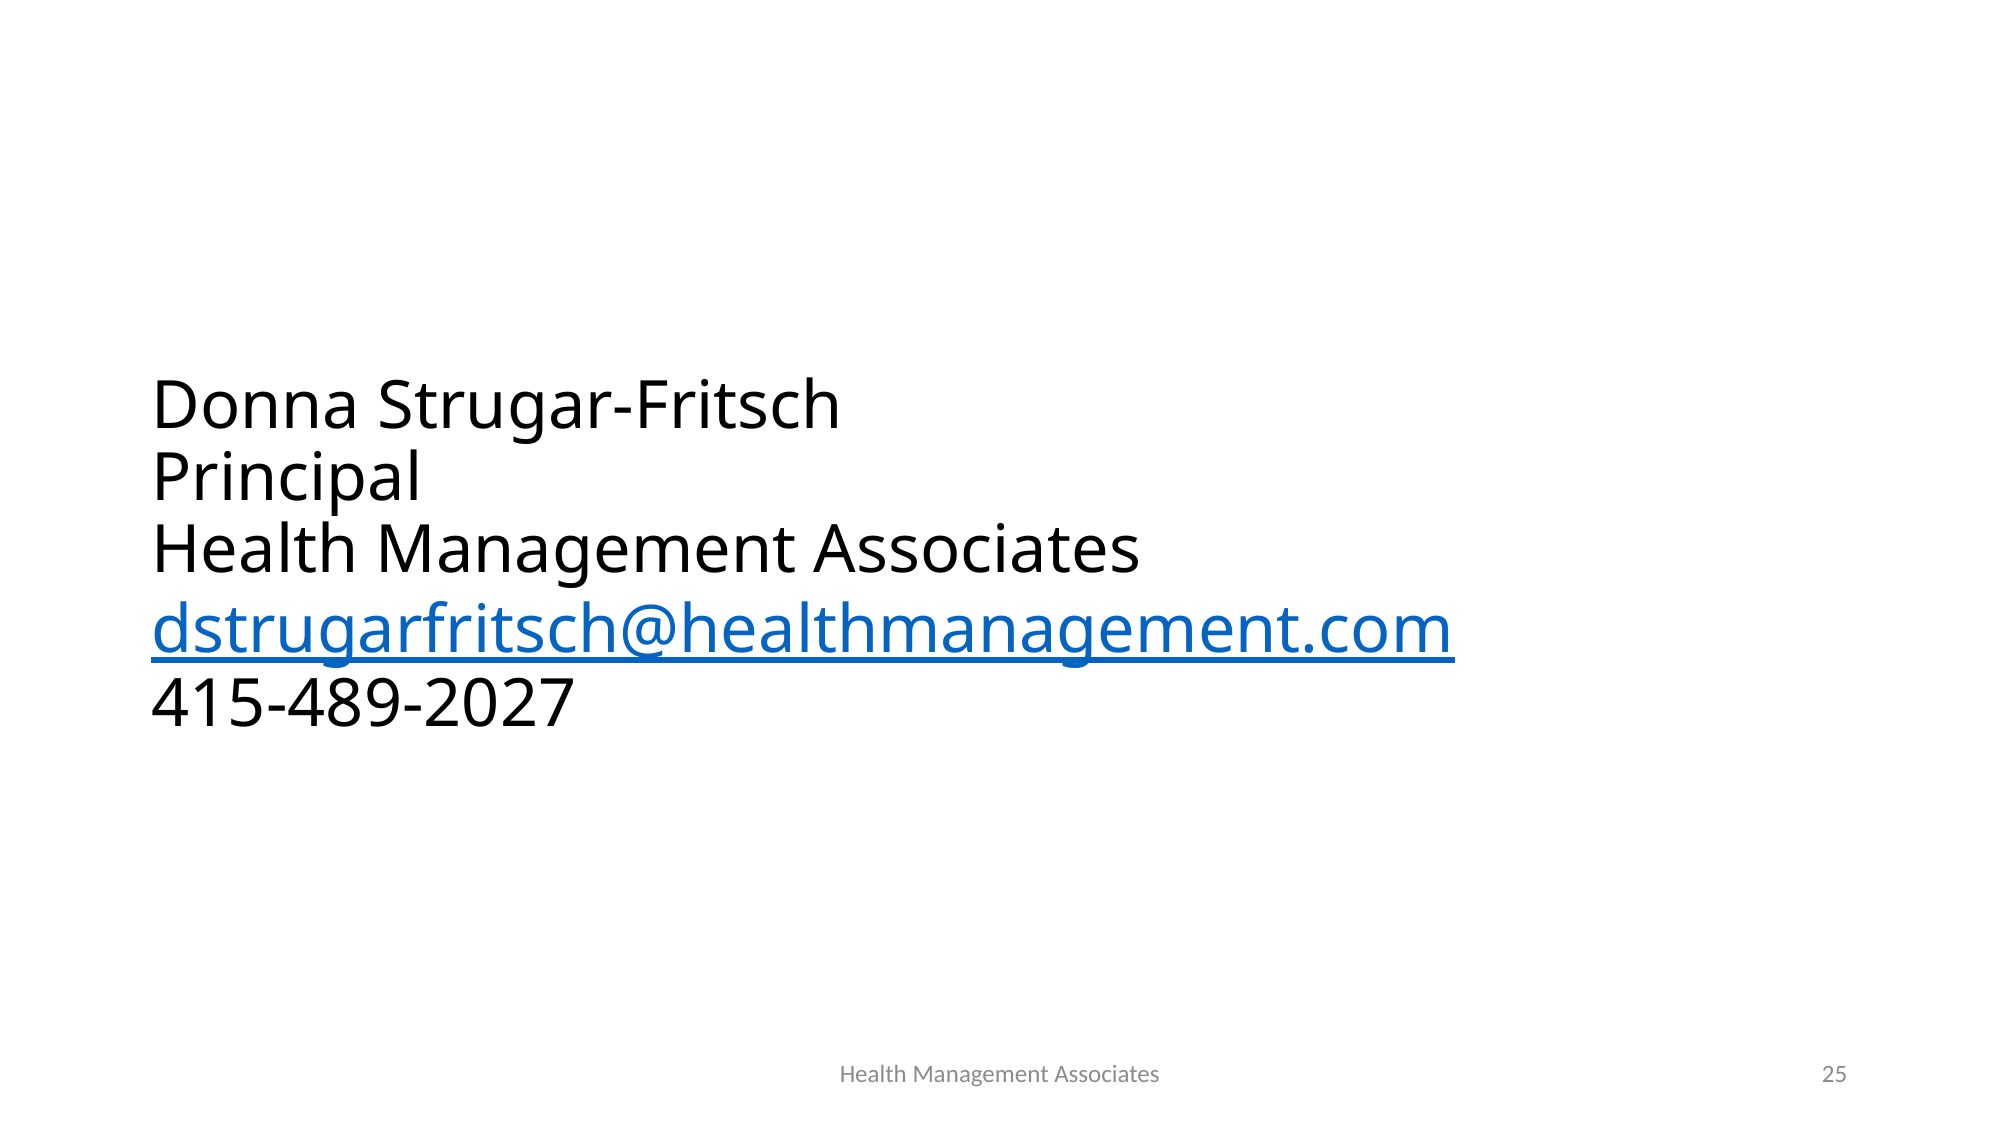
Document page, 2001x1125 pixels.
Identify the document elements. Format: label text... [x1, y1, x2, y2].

slide_number 25 [1412, 1042, 1863, 1103]
footer Health Management Associates [662, 1042, 1338, 1103]
title Donna Strugar-Fritsch Principal Health Management Associates dstrugarfritsch@healthmanagement.com 415-489-2027 [136, 280, 1862, 749]
